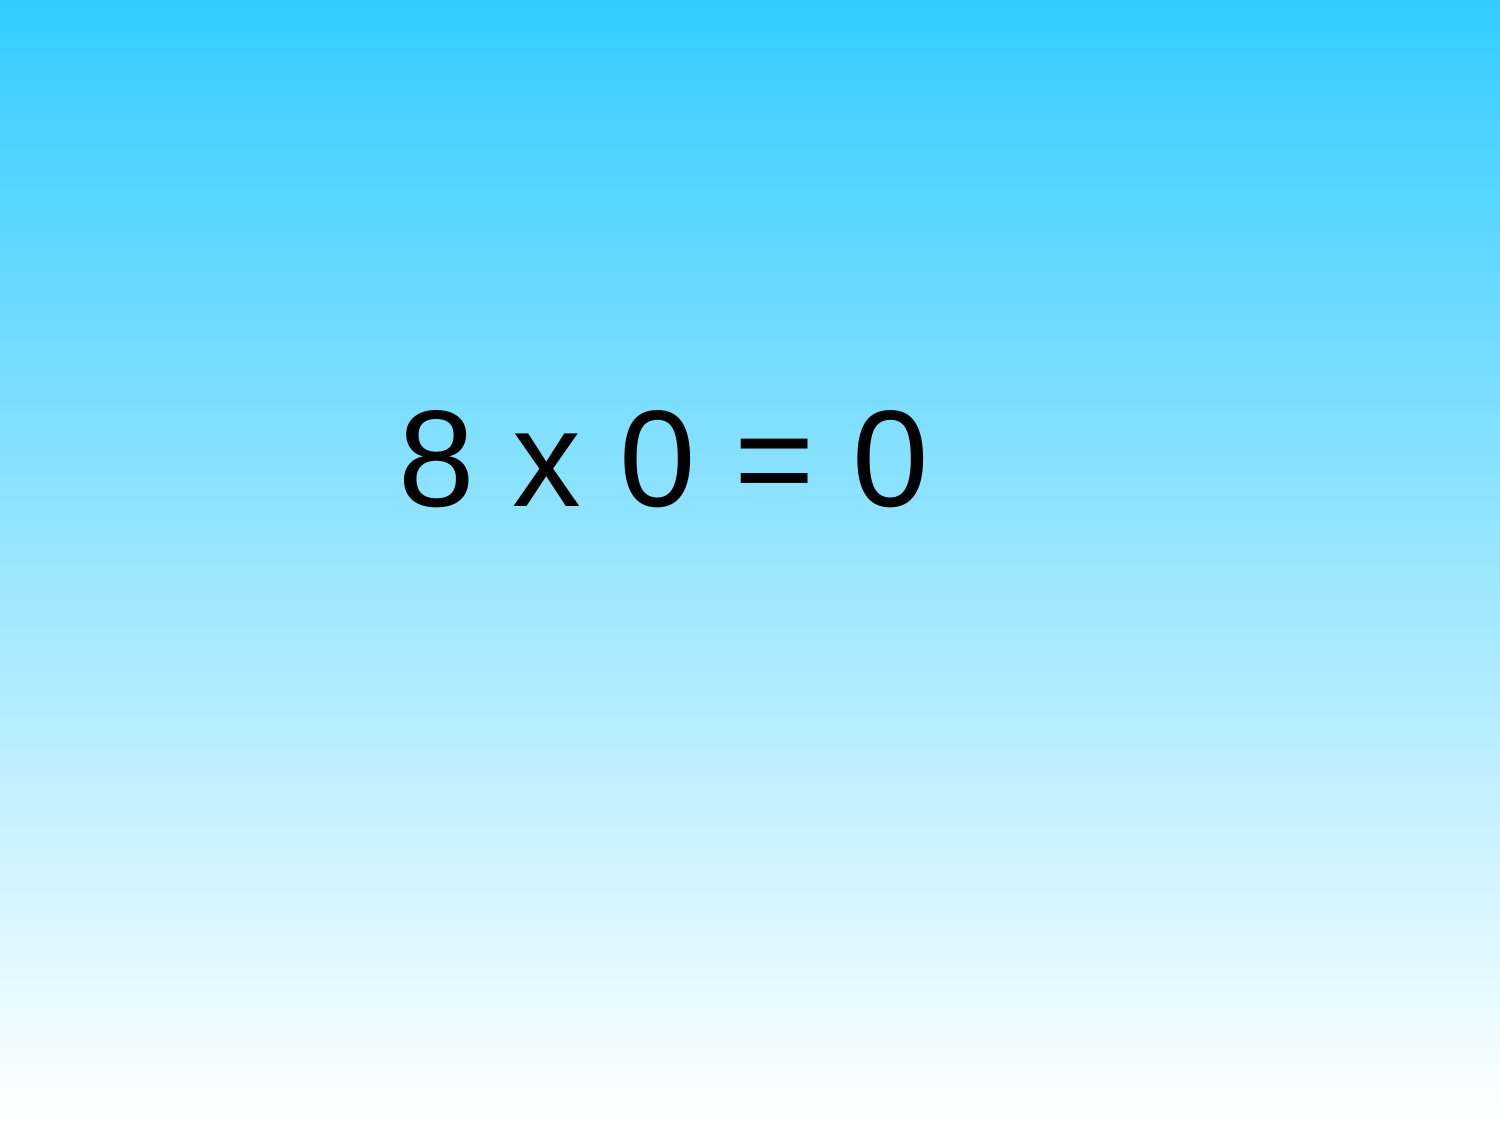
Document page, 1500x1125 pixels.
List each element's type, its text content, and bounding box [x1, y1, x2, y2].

text_box 8 x 0 = 0 [383, 362, 984, 542]
